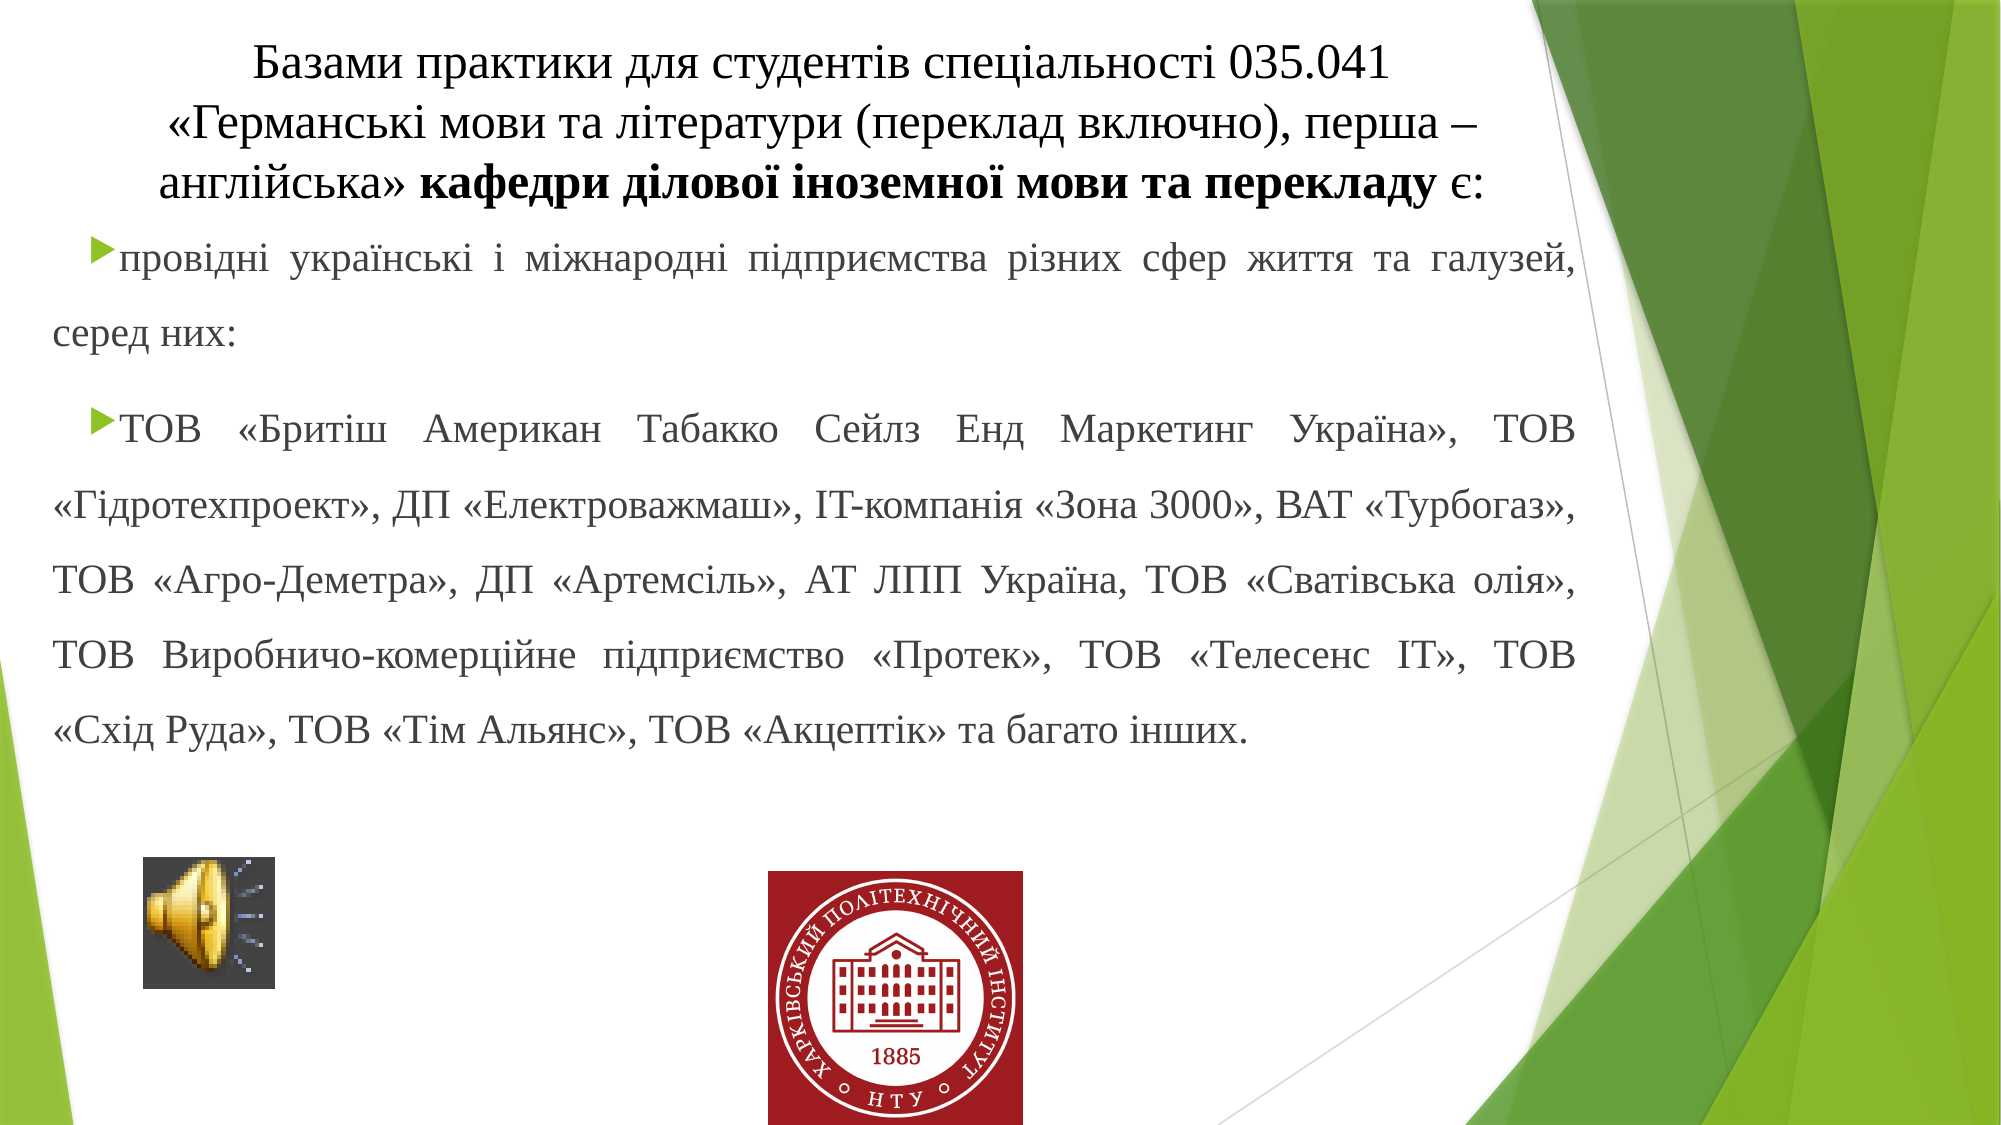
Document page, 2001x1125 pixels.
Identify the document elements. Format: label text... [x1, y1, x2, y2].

picture [768, 870, 1024, 1125]
title Базами практики для студентів спеціальності 035.041 «Германські мови та літератури (переклад включно), перша – англійська» кафедри ділової іноземної мови та перекладу є: [117, 21, 1528, 197]
list провідні українські і міжнародні підприємства різних сфер життя та галузей, серед них: ТОВ «Бритіш Американ Табакко Сейлз Енд Маркетинг Україна», ТОВ «Гідротехпроект», ДП «Електроважмаш», IT-компанія «Зона 3000», ВАТ «Турбогаз», ТОВ «Агро-Деметра», ДП «Артемсіль», АТ ЛПП Україна, ТОВ «Сватівська олія», ТОВ Виробничо-комерційне підприємство «Протек», ТОВ «Телесенс ІТ», ТОВ «Схід Руда», ТОВ «Тім Альянс», ТОВ «Акцептік» та багато інших. [0, 197, 1593, 937]
picture [141, 855, 277, 991]
